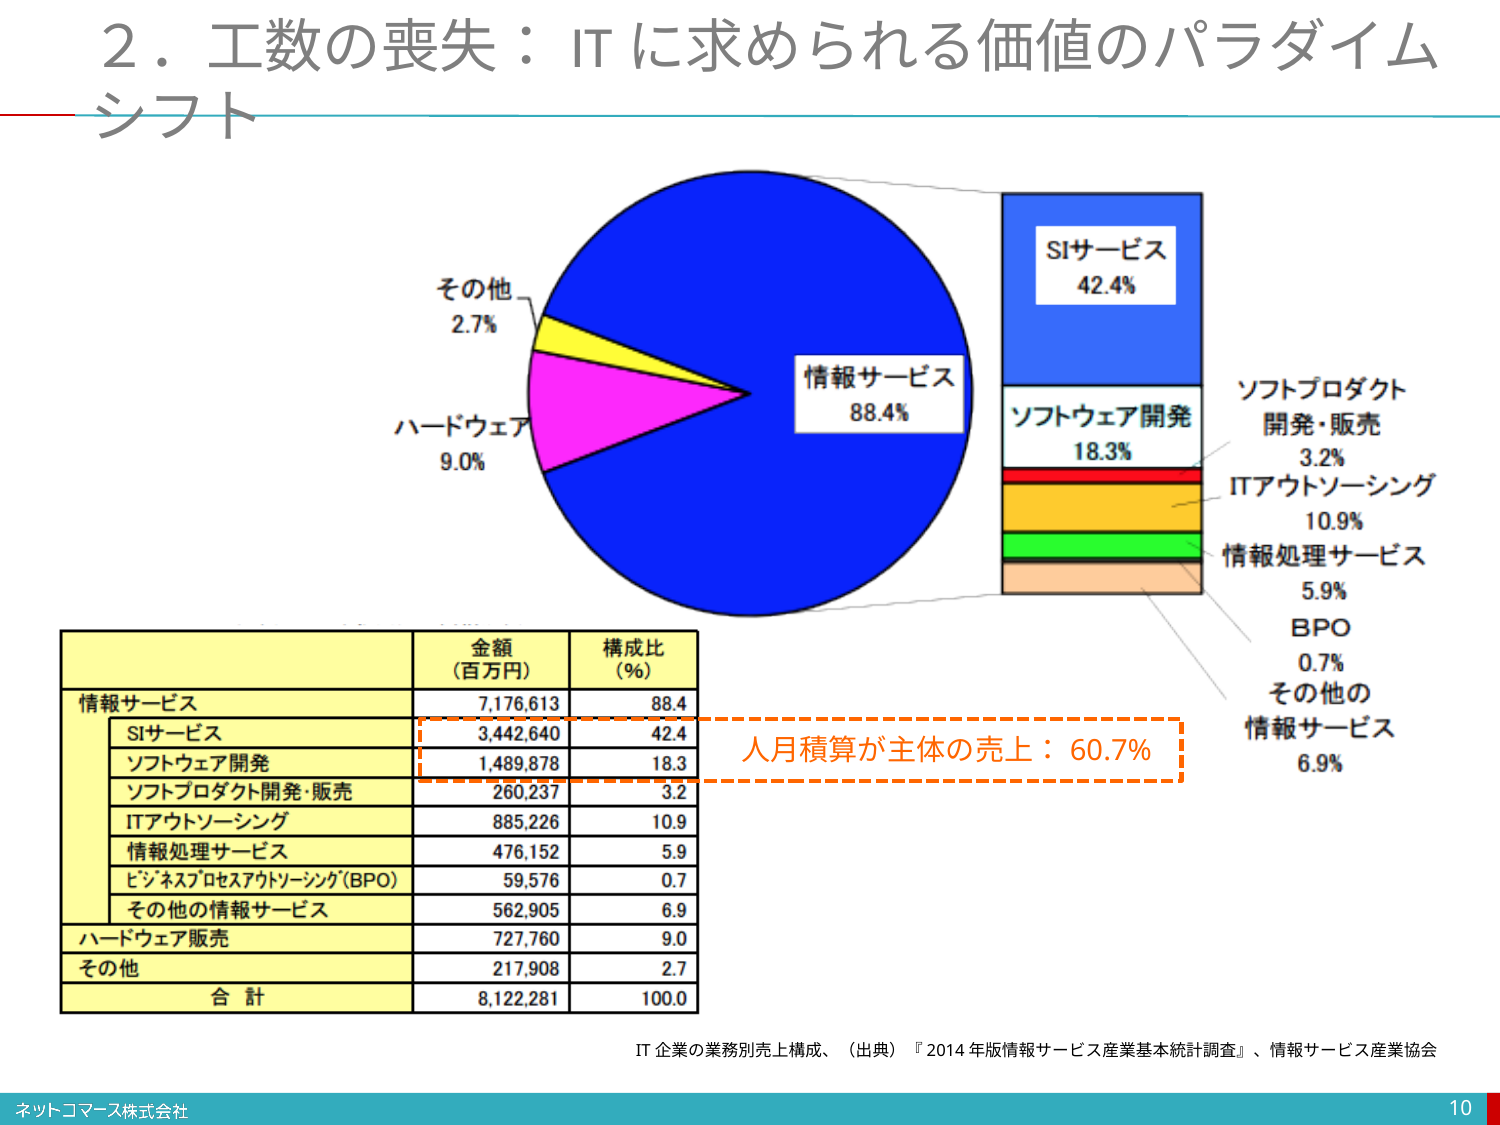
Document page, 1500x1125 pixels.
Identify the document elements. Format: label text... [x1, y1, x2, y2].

title ２．工数の喪失：ITに求められる価値のパラダイムシフト [75, 45, 1500, 114]
slide_number 10 [1137, 1091, 1488, 1125]
text_box IT企業の業務別売上構成、（出典）『2014年版情報サービス産業基本統計調査』、情報サービス産業協会 [75, 1032, 1453, 1068]
picture [16, 1101, 188, 1120]
picture [57, 71, 1500, 1021]
